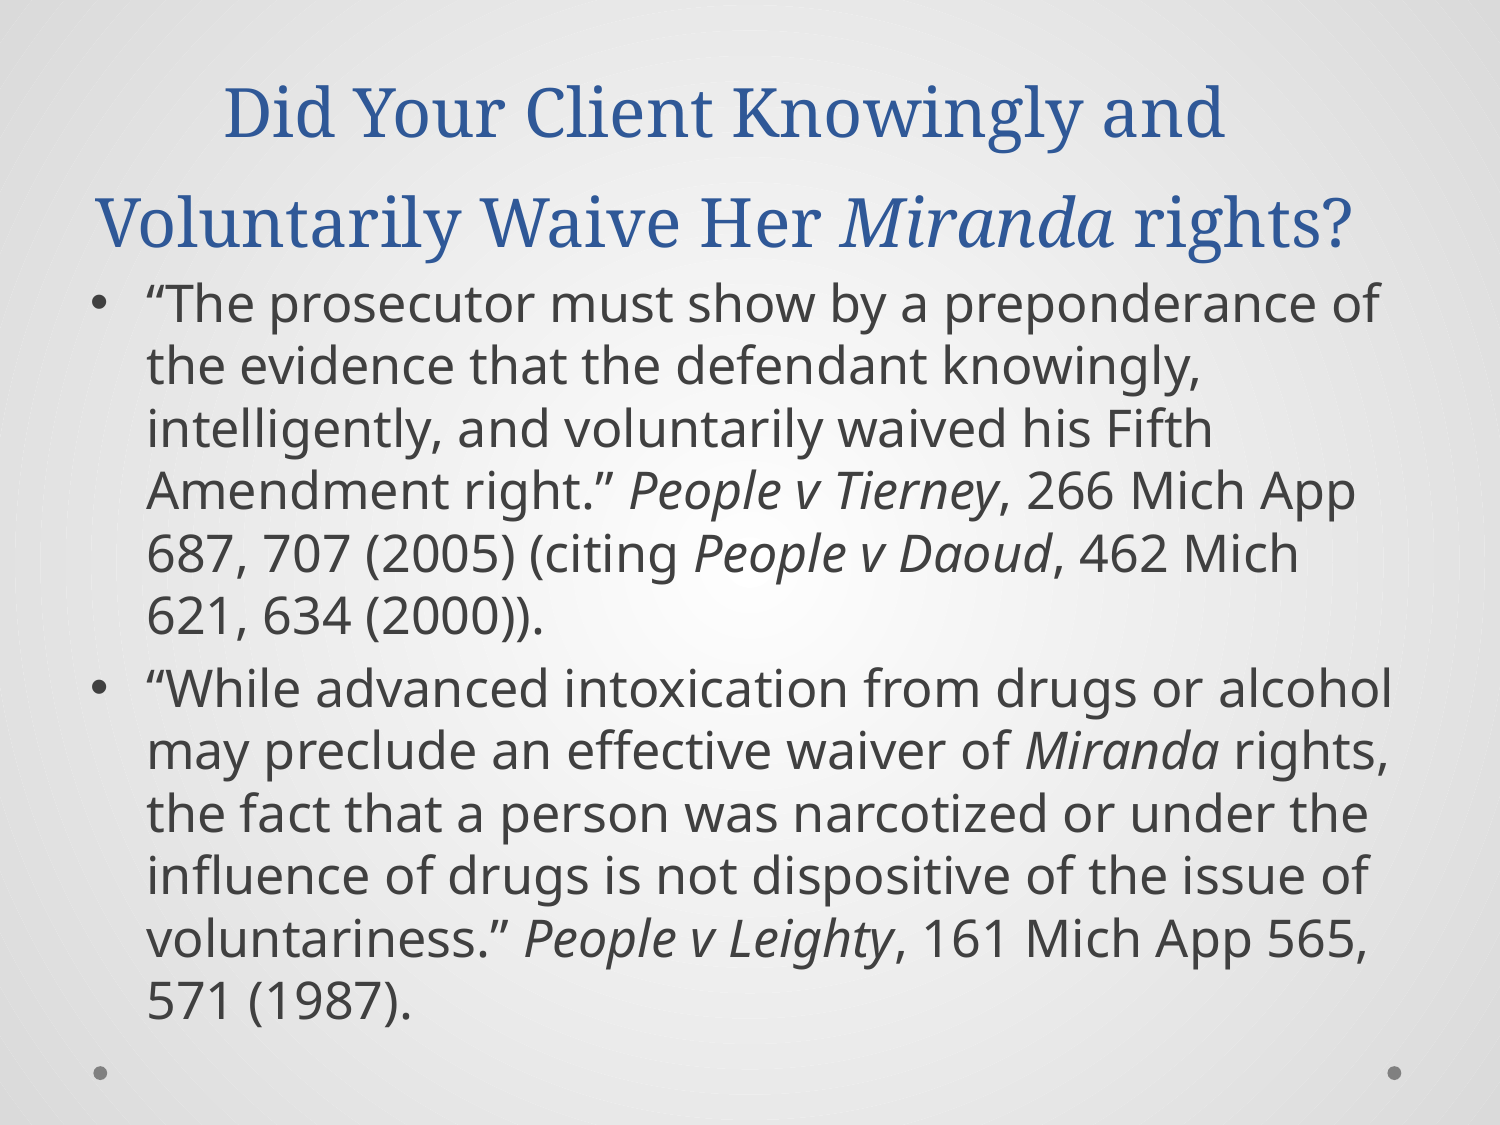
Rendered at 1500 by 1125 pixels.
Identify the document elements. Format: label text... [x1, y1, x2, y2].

title Did Your Client Knowingly and Voluntarily Waive Her Miranda rights? [50, 6, 1400, 269]
list “The prosecutor must show by a preponderance of the evidence that the defendant knowingly, intelligently, and voluntarily waived his Fifth Amendment right.” People v Tierney, 266 Mich App 687, 707 (2005) (citing People v Daoud, 462 Mich 621, 634 (2000)). “While advanced intoxication from drugs or alcohol may preclude an effective waiver of Miranda rights, the fact that a person was narcotized or under the influence of drugs is not dispositive of the issue of voluntariness.” People v Leighty, 161 Mich App 565, 571 (1987). [75, 262, 1425, 1005]
